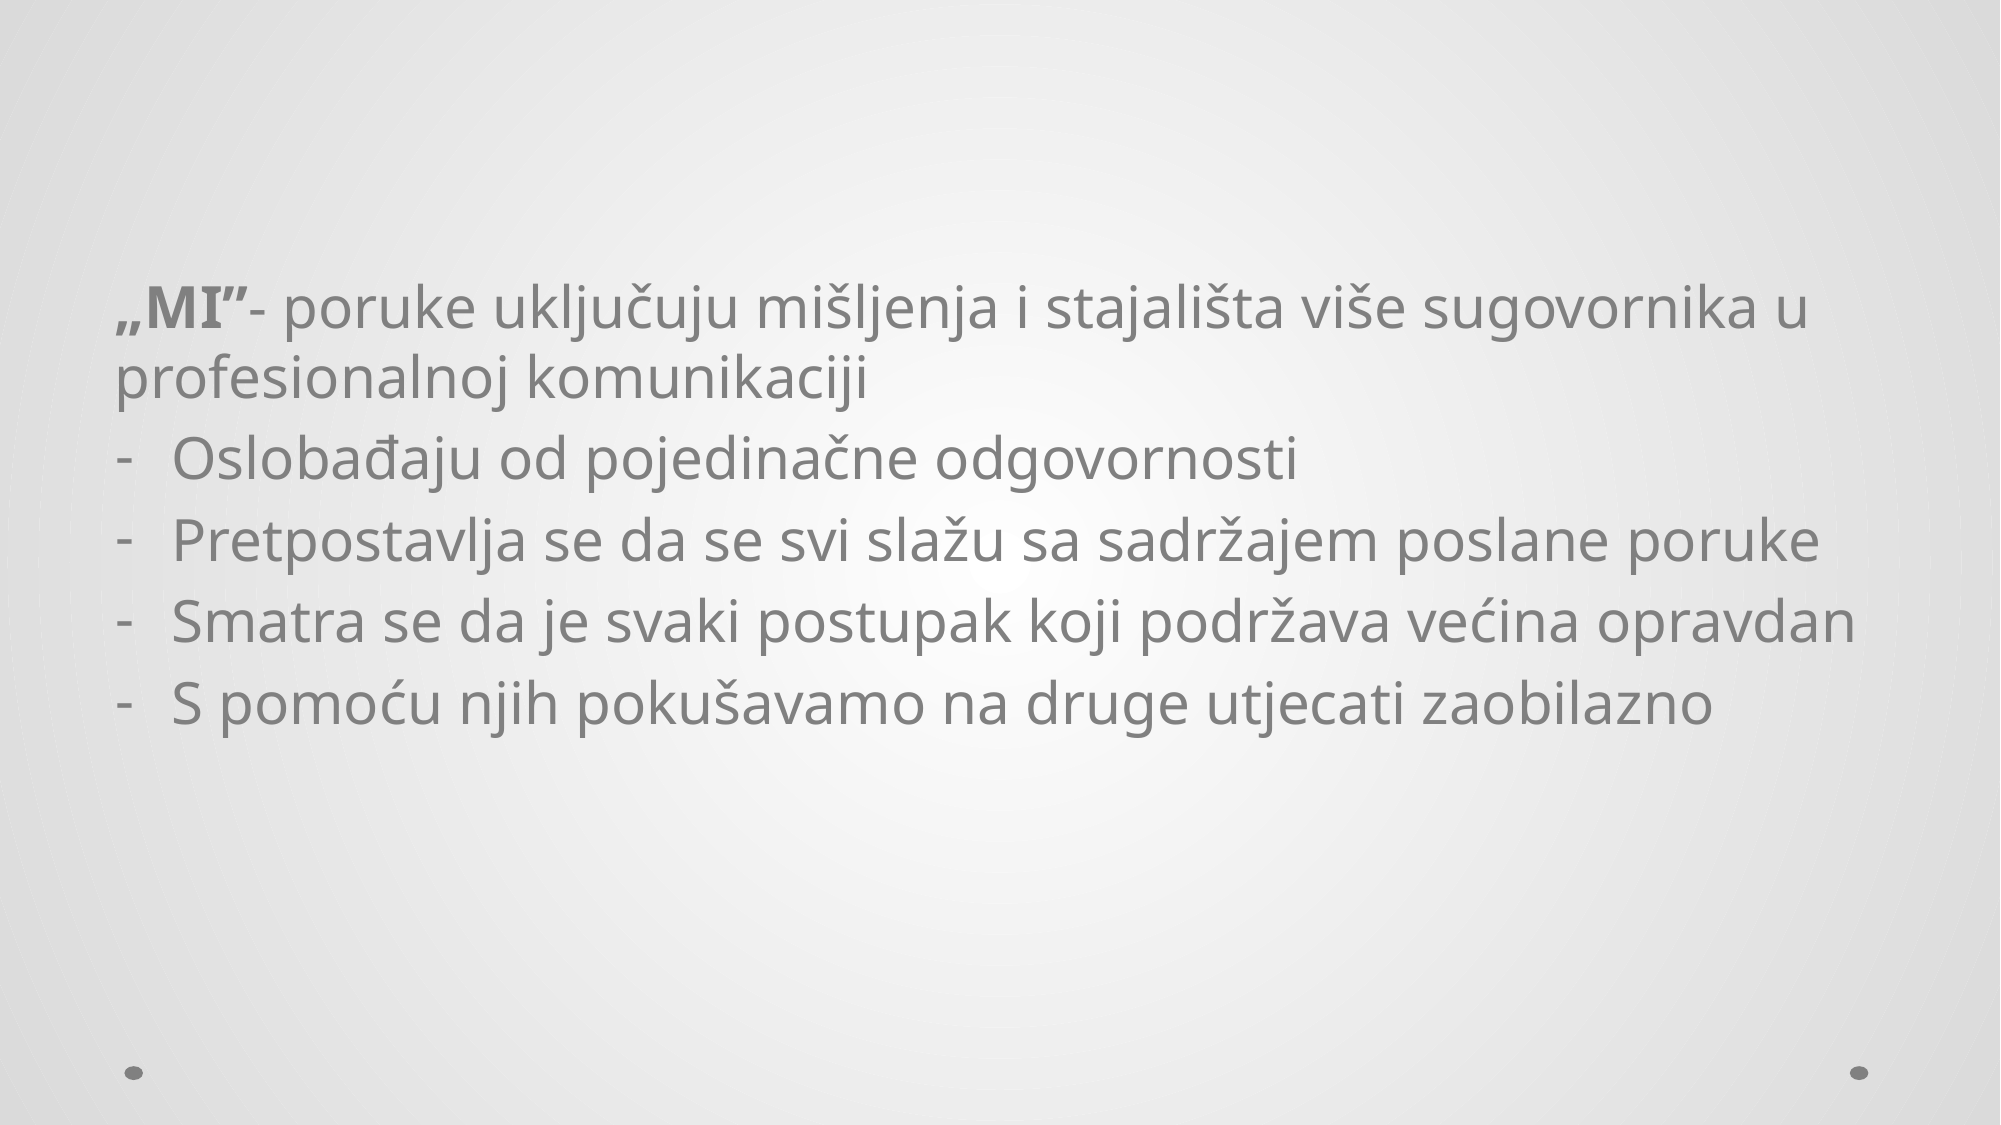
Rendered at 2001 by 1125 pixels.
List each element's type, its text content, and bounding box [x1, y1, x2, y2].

list „MI”- poruke uključuju mišljenja i stajališta više sugovornika u profesionalnoj komunikaciji Oslobađaju od pojedinačne odgovornosti Pretpostavlja se da se svi slažu sa sadržajem poslane poruke Smatra se da je svaki postupak koji podržava većina opravdan S pomoću njih pokušavamo na druge utjecati zaobilazno [99, 262, 1900, 1005]
